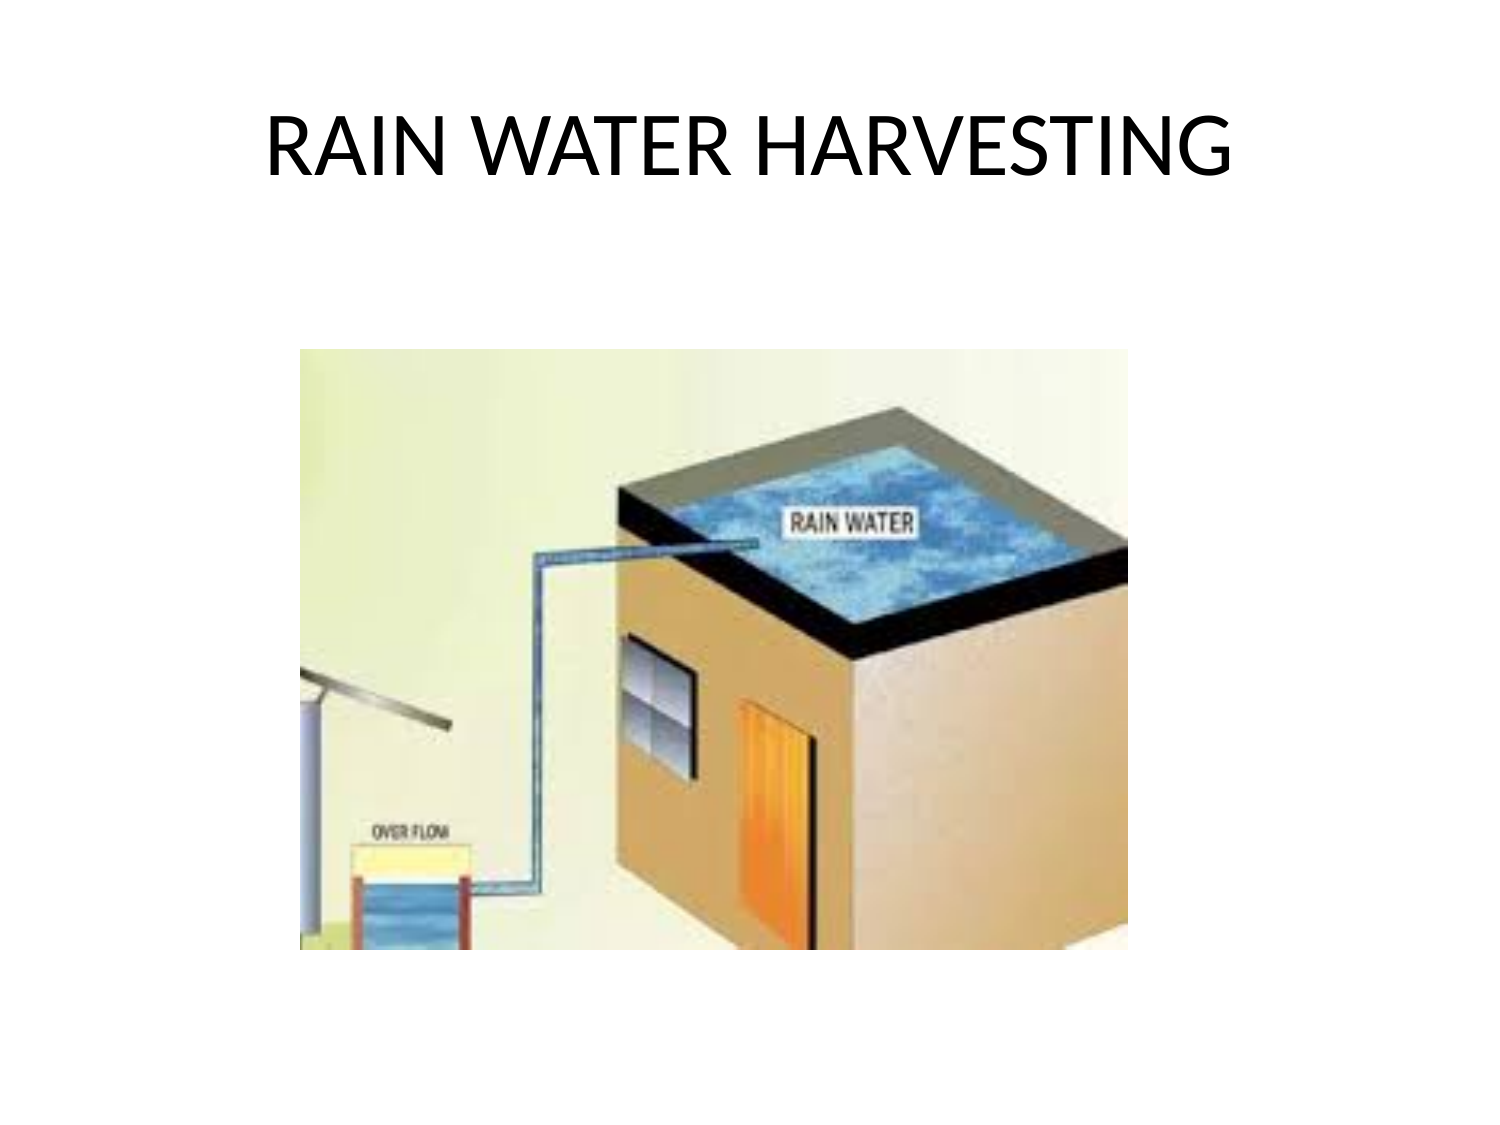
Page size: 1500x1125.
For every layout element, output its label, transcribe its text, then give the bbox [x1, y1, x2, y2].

picture [299, 349, 1128, 951]
title RAIN WATER HARVESTING [75, 45, 1425, 233]
